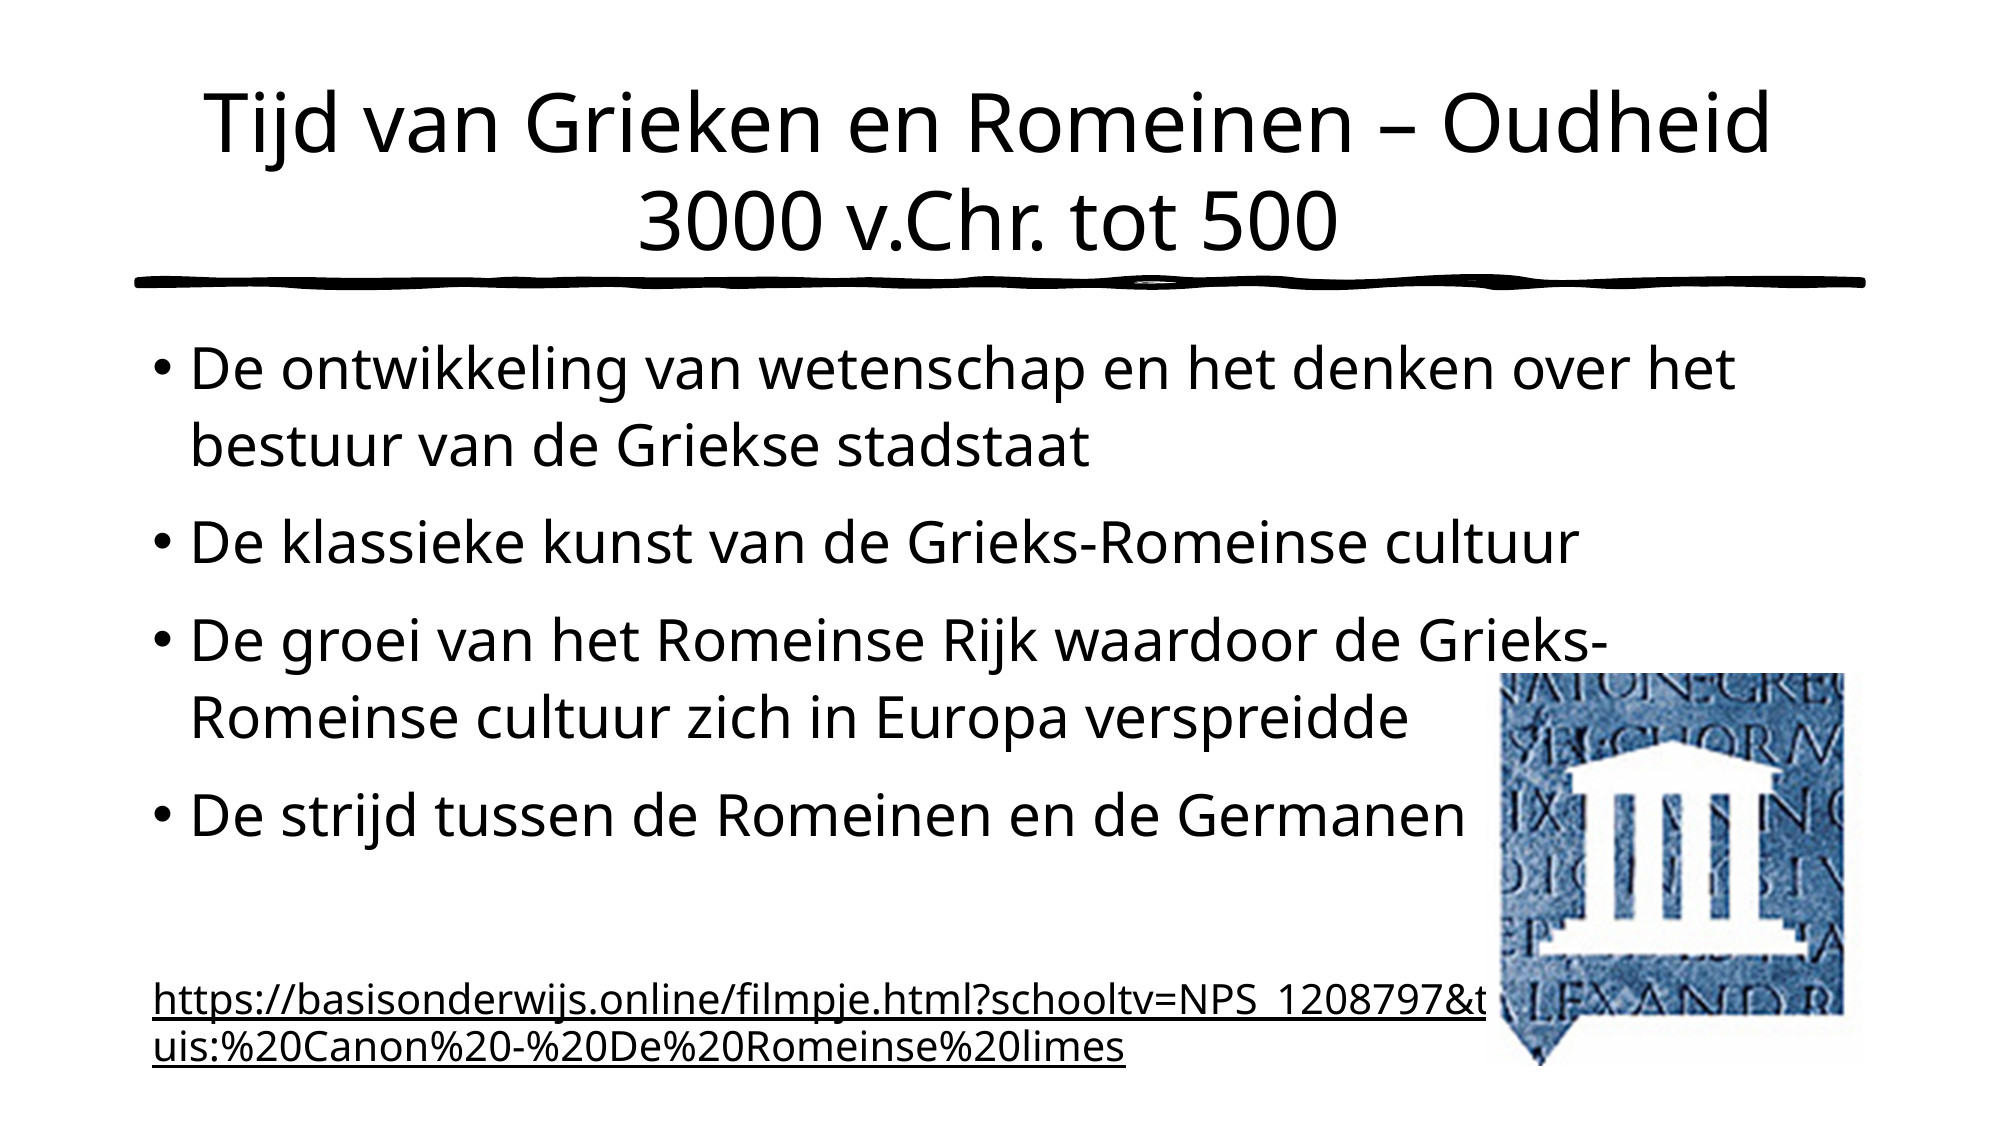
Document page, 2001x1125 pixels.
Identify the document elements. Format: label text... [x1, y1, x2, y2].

picture [1486, 673, 1863, 1066]
title Tijd van Grieken en Romeinen – Oudheid 3000 v.Chr. tot 500 [137, 59, 1863, 278]
list De ontwikkeling van wetenschap en het denken over het bestuur van de Griekse stadstaat De klassieke kunst van de Grieks-Romeinse cultuur De groei van het Romeinse Rijk waardoor de Grieks-Romeinse cultuur zich in Europa verspreidde De strijd tussen de Romeinen en de Germanen https://basisonderwijs.online/filmpje.html?schooltv=NPS_1208797&titel=Het%20Klokhuis:%20Canon%20-%20De%20Romeinse%20limes [137, 316, 1863, 1014]
